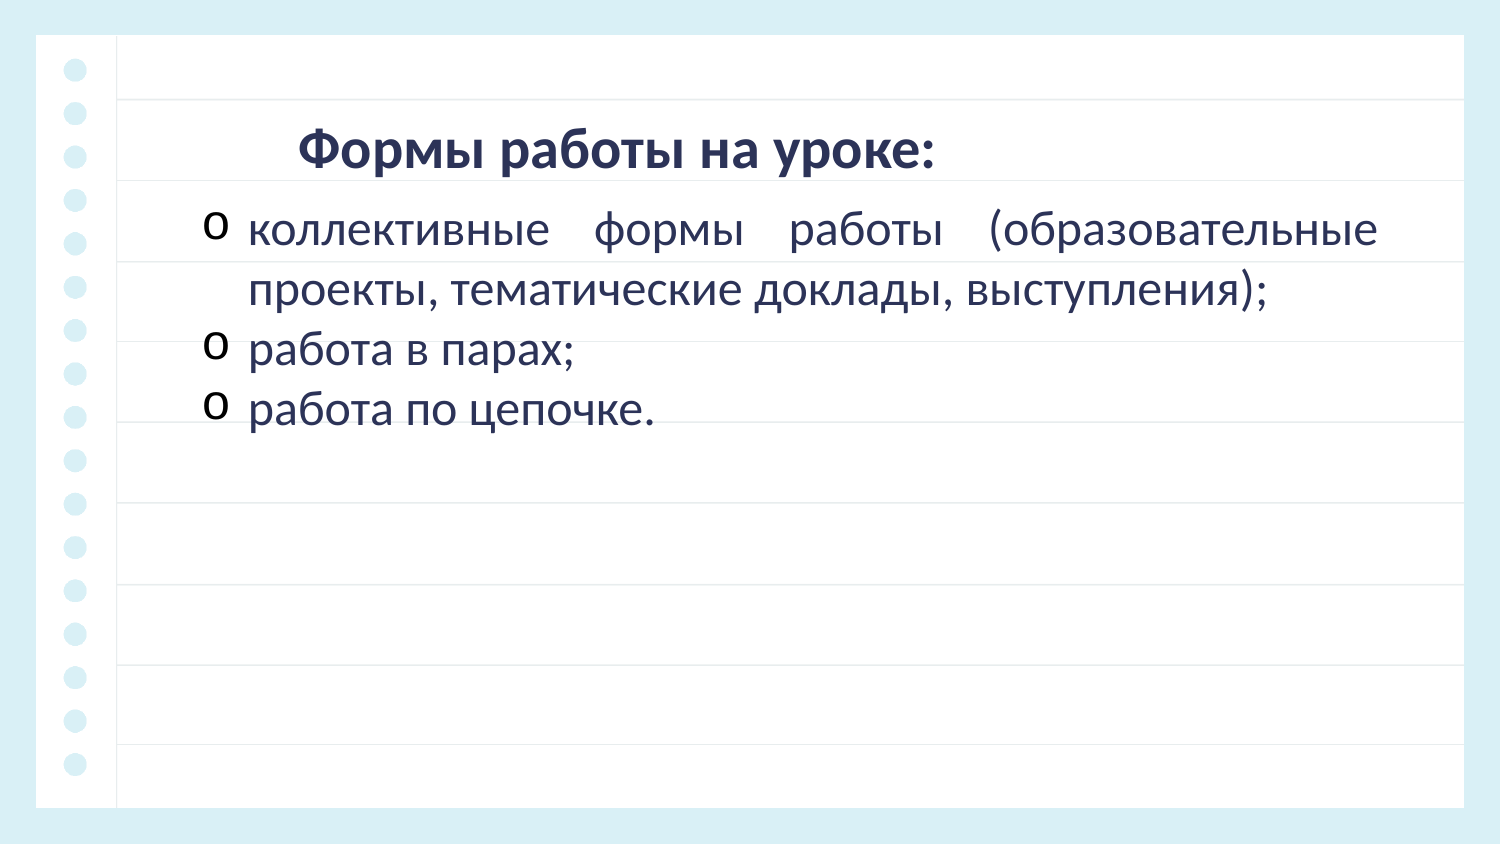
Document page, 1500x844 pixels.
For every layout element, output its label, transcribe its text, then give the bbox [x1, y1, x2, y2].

text_box коллективные формы работы (образовательные проекты, тематические доклады, выступления); работа в парах; работа по цепочке. [186, 188, 1394, 444]
picture [36, 35, 1464, 808]
text_box Формы работы на уроке: [283, 102, 952, 188]
